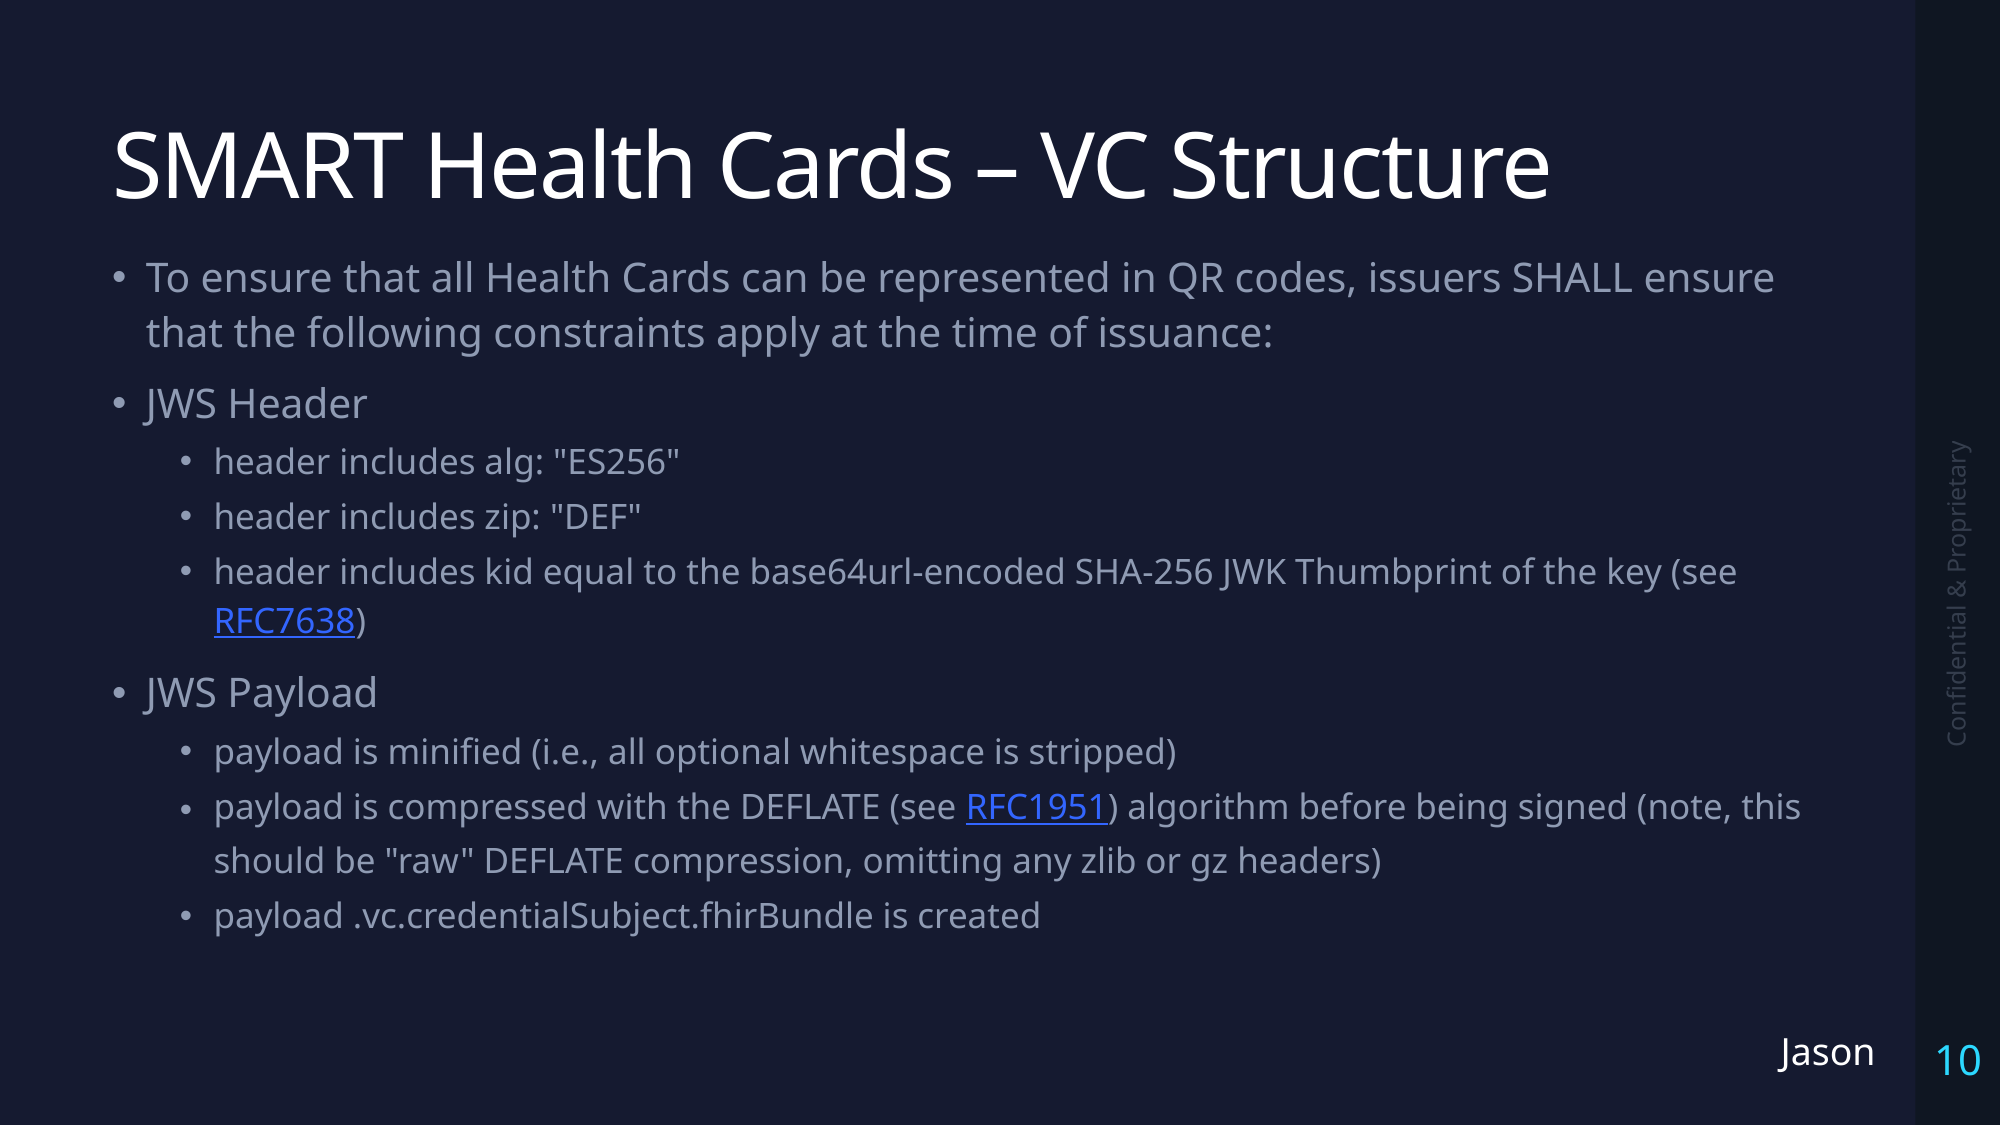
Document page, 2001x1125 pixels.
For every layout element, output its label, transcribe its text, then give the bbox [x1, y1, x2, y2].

list To ensure that all Health Cards can be represented in QR codes, issuers SHALL ensure that the following constraints apply at the time of issuance: JWS Header header includes alg: "ES256" header includes zip: "DEF" header includes kid equal to the base64url-encoded SHA-256 JWK Thumbprint of the key (see RFC7638) JWS Payload payload is minified (i.e., all optional whitespace is stripped) payload is compressed with the DEFLATE (see RFC1951) algorithm before being signed (note, this should be "raw" DEFLATE compression, omitting any zlib or gz headers) payload .vc.credentialSubject.fhirBundle is created [97, 237, 1822, 951]
footer Confidential & Proprietary [1927, 256, 1988, 932]
text_box Jason [1765, 1020, 1928, 1081]
title SMART Health Cards – VC Structure [97, 59, 1822, 237]
